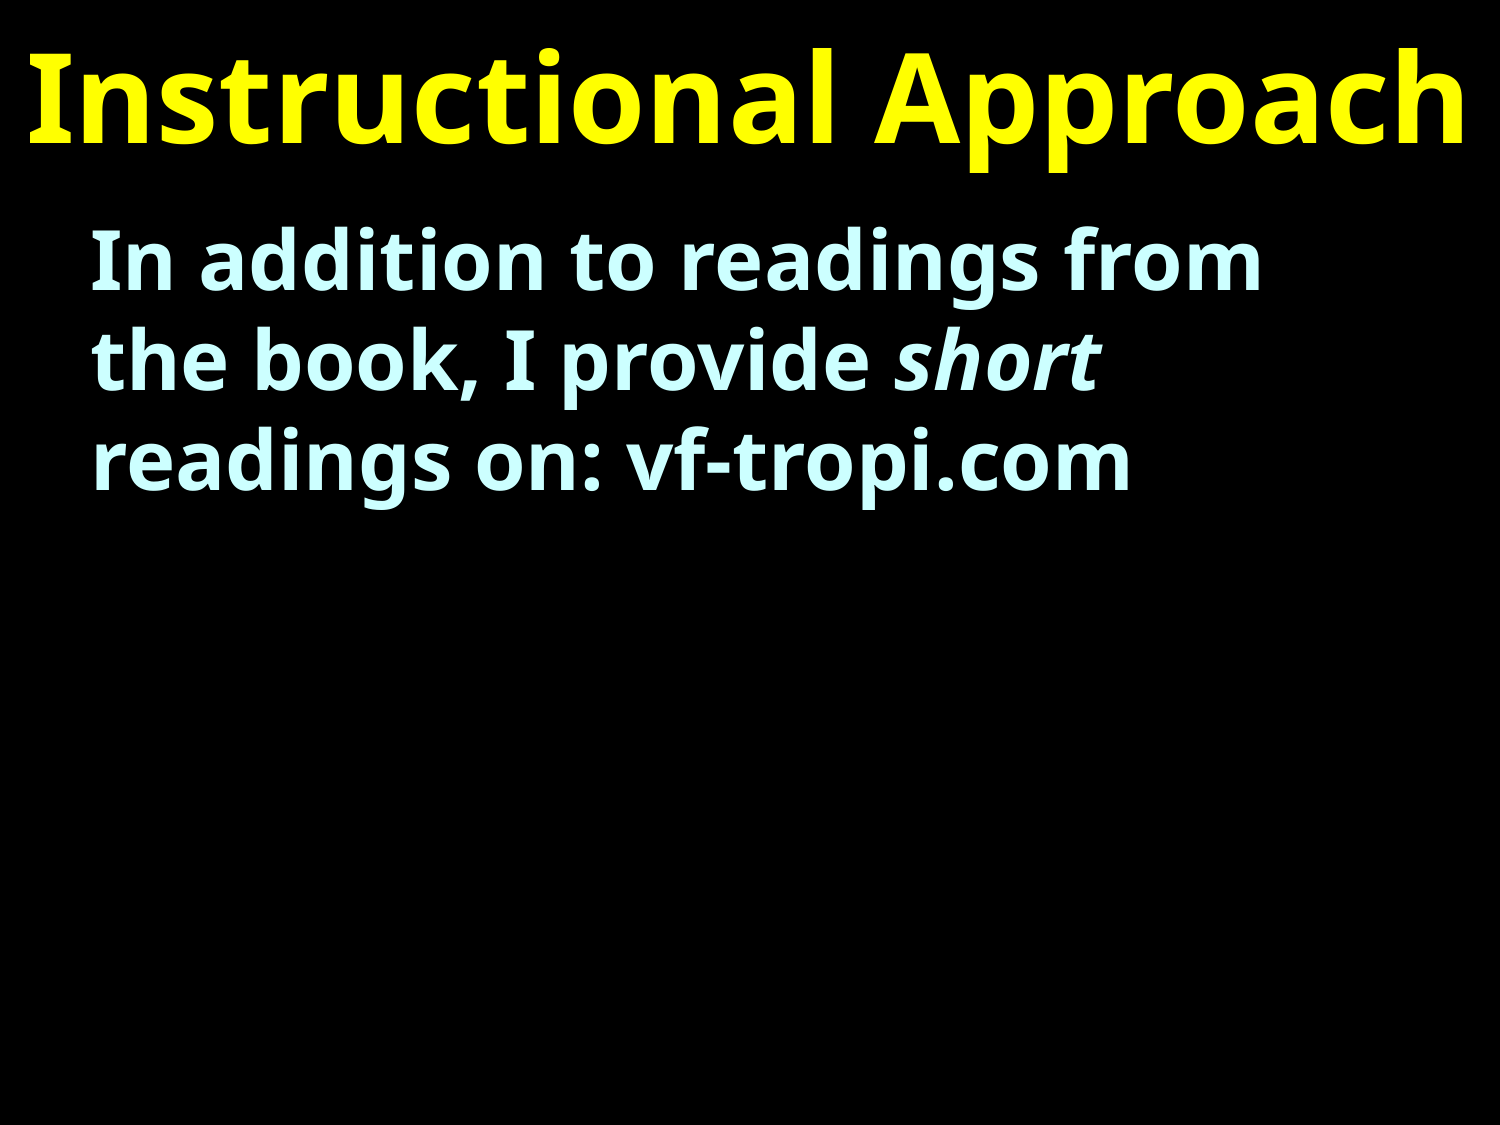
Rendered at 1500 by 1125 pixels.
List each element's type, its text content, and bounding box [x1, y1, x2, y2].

list In addition to readings from the book, I provide short readings on: vf-tropi.com [75, 200, 1425, 1125]
title Instructional Approach [0, 0, 1500, 188]
